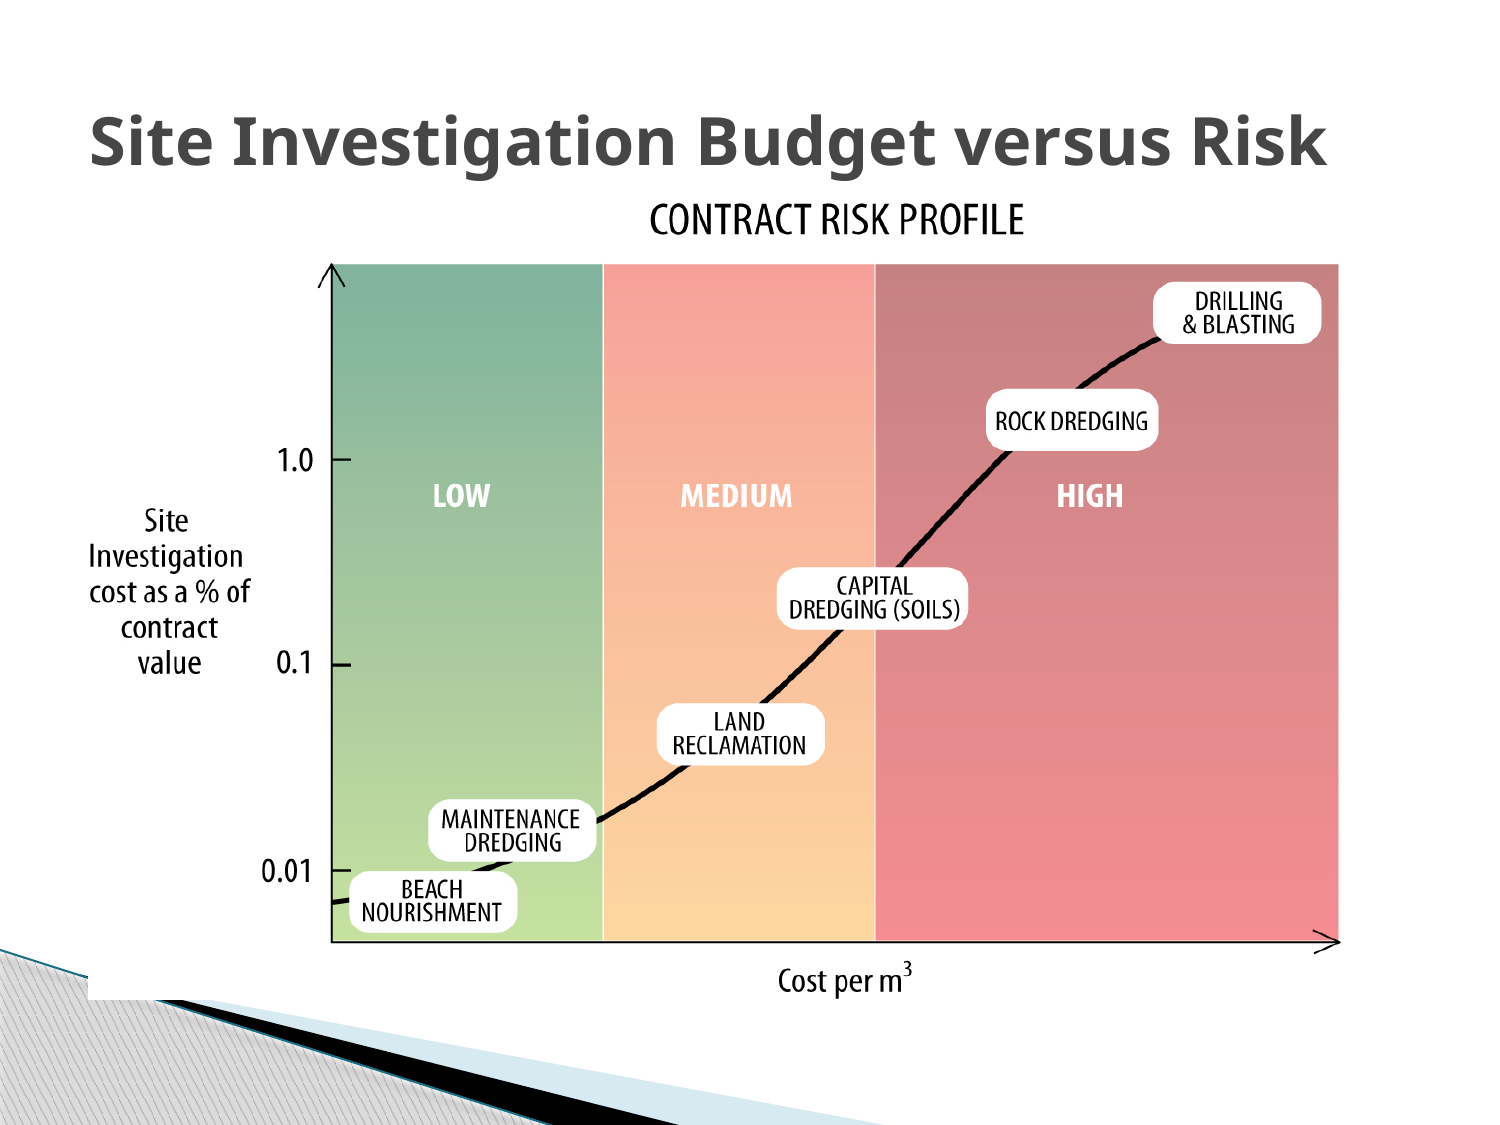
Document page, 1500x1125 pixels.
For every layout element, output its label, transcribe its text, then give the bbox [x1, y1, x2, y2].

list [88, 196, 1341, 1000]
title Site Investigation Budget versus Risk [75, 45, 1425, 233]
